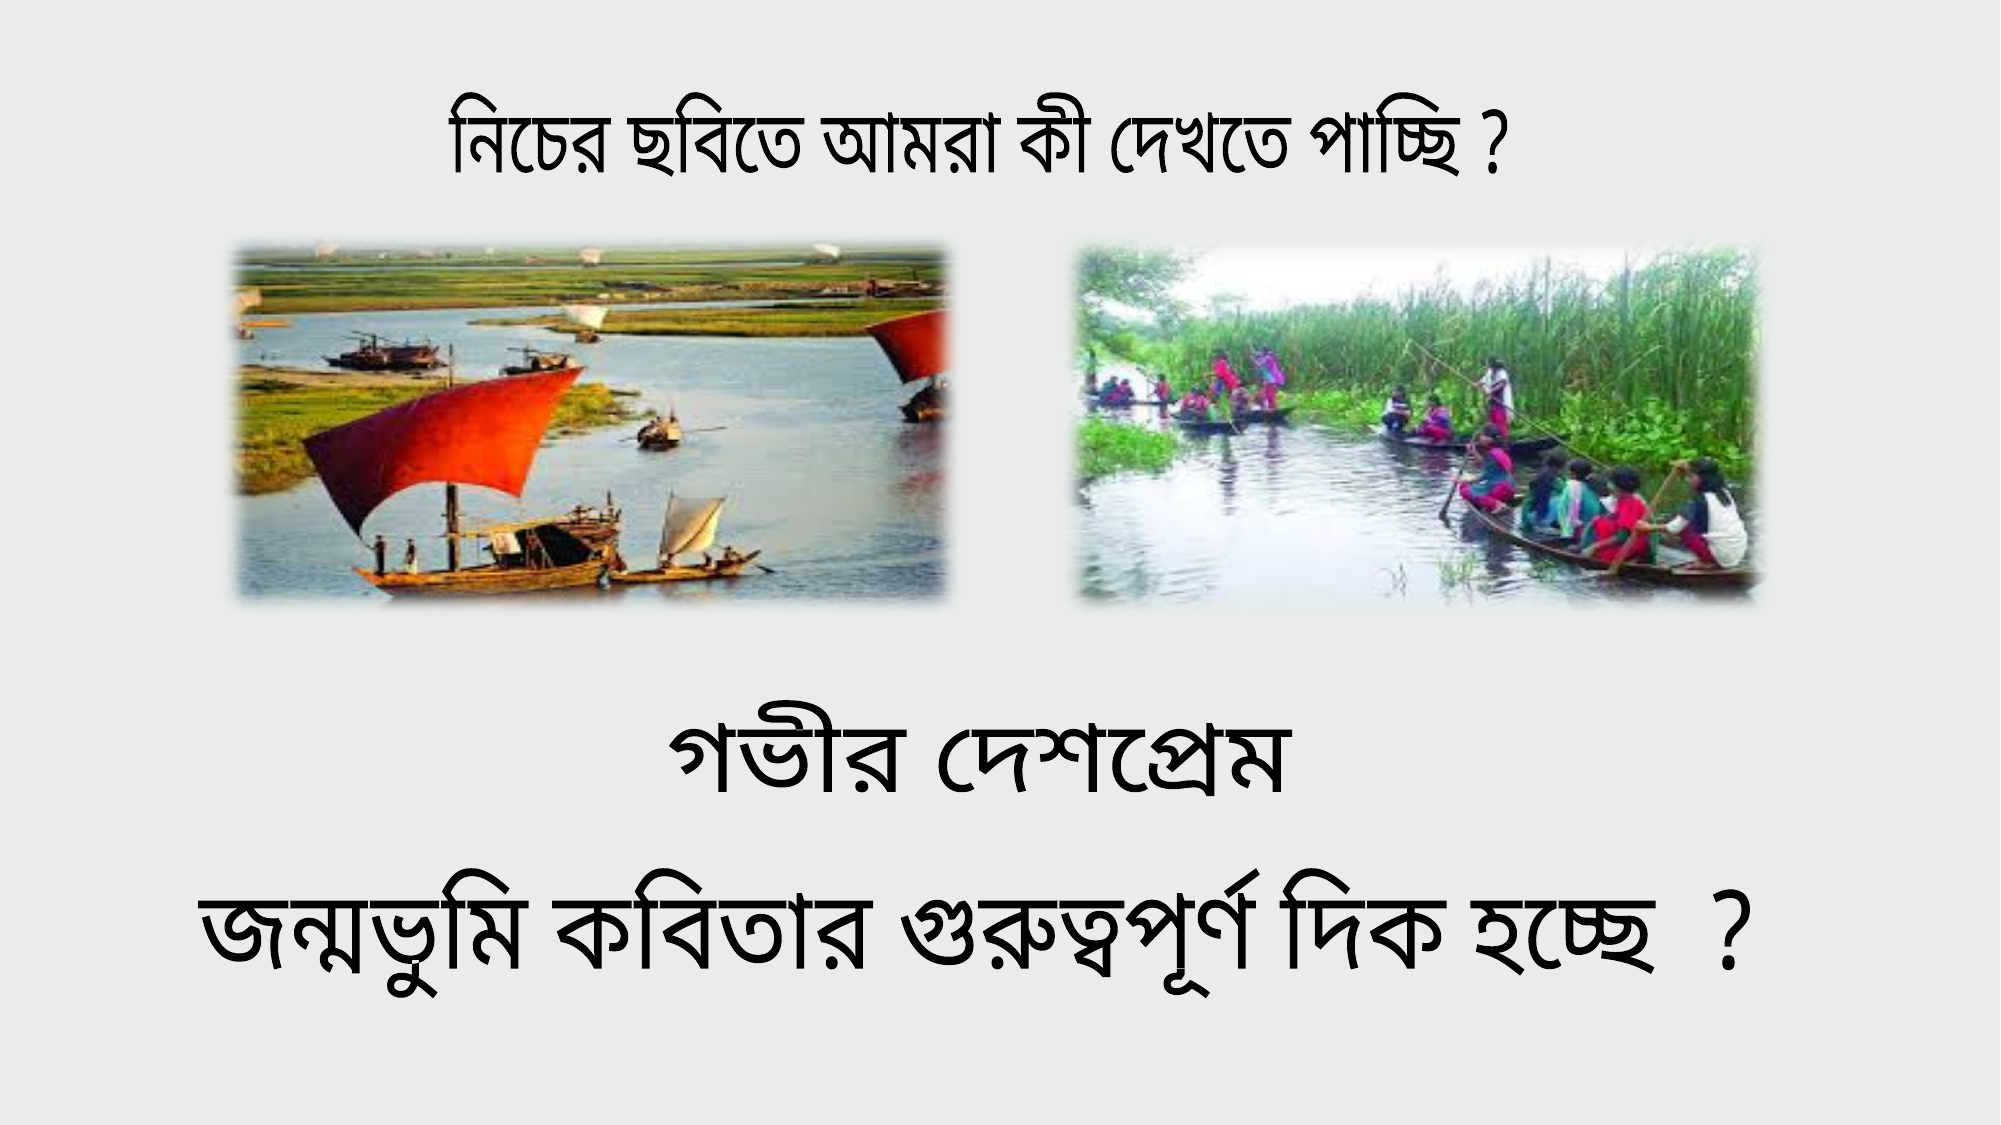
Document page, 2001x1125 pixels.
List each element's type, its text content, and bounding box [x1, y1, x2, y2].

text_box জন্মভুমি কবিতার গুরুত্বপূর্ণ দিক হচ্ছে ? [898, 897, 976, 968]
text_box জন্মভুমি কবিতার গুরুত্বপূর্ণ দিক হচ্ছে ? [369, 913, 440, 1001]
text_box জন্মভুমি কবিতার গুরুত্বপূর্ণ দিক হচ্ছে ? [1277, 866, 1449, 972]
text_box জন্মভুমি কবিতার গুরুত্বপূর্ণ দিক হচ্ছে ? [976, 898, 1126, 980]
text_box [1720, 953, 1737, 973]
text_box জন্মভুমি কবিতার গুরুত্বপূর্ণ দিক হচ্ছে ? [1468, 898, 1658, 978]
text_box জন্মভুমি কবিতার গুরুত্বপূর্ণ দিক হচ্ছে ? [1123, 866, 1262, 1001]
text_box জন্মভুমি কবিতার গুরুত্বপূর্ণ দিক হচ্ছে ? [550, 866, 876, 971]
picture [220, 231, 962, 616]
text_box জন্মভুমি কবিতার গুরুত্বপূর্ণ দিক হচ্ছে ? [1710, 887, 1752, 949]
text_box জন্মভুমি কবিতার গুরুত্বপূর্ণ দিক হচ্ছে ? [196, 866, 531, 976]
picture [1061, 231, 1773, 616]
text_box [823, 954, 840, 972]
